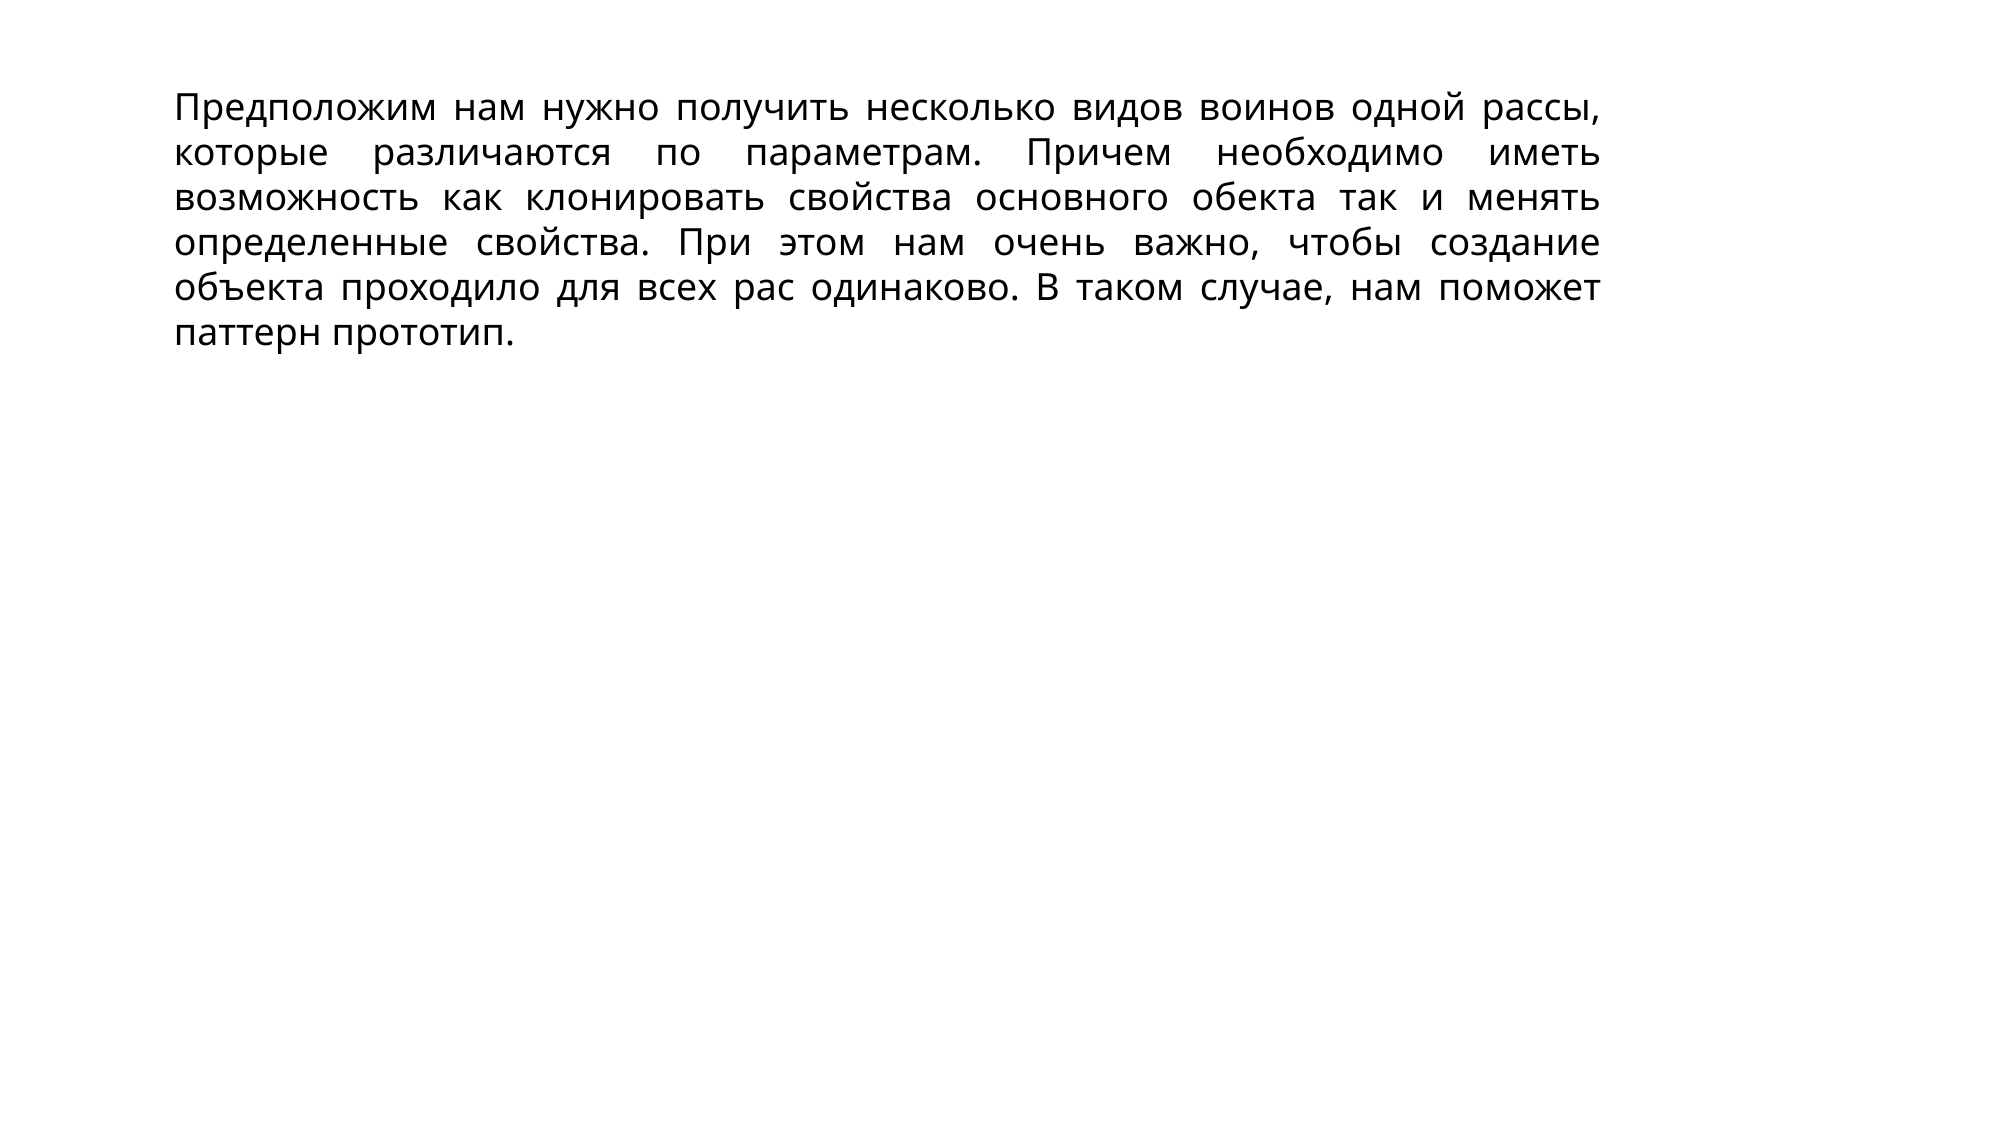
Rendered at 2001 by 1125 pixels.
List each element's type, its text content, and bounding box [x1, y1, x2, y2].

text_box Предположим нам нужно получить несколько видов воинов одной рассы, которые различаются по параметрам. Причем необходимо иметь возможность как клонировать свойства основного обекта так и менять определенные свойства. При этом нам очень важно, чтобы создание объекта проходило для всех рас одинаково. В таком случае, нам поможет паттерн прототип. [159, 75, 1617, 361]
